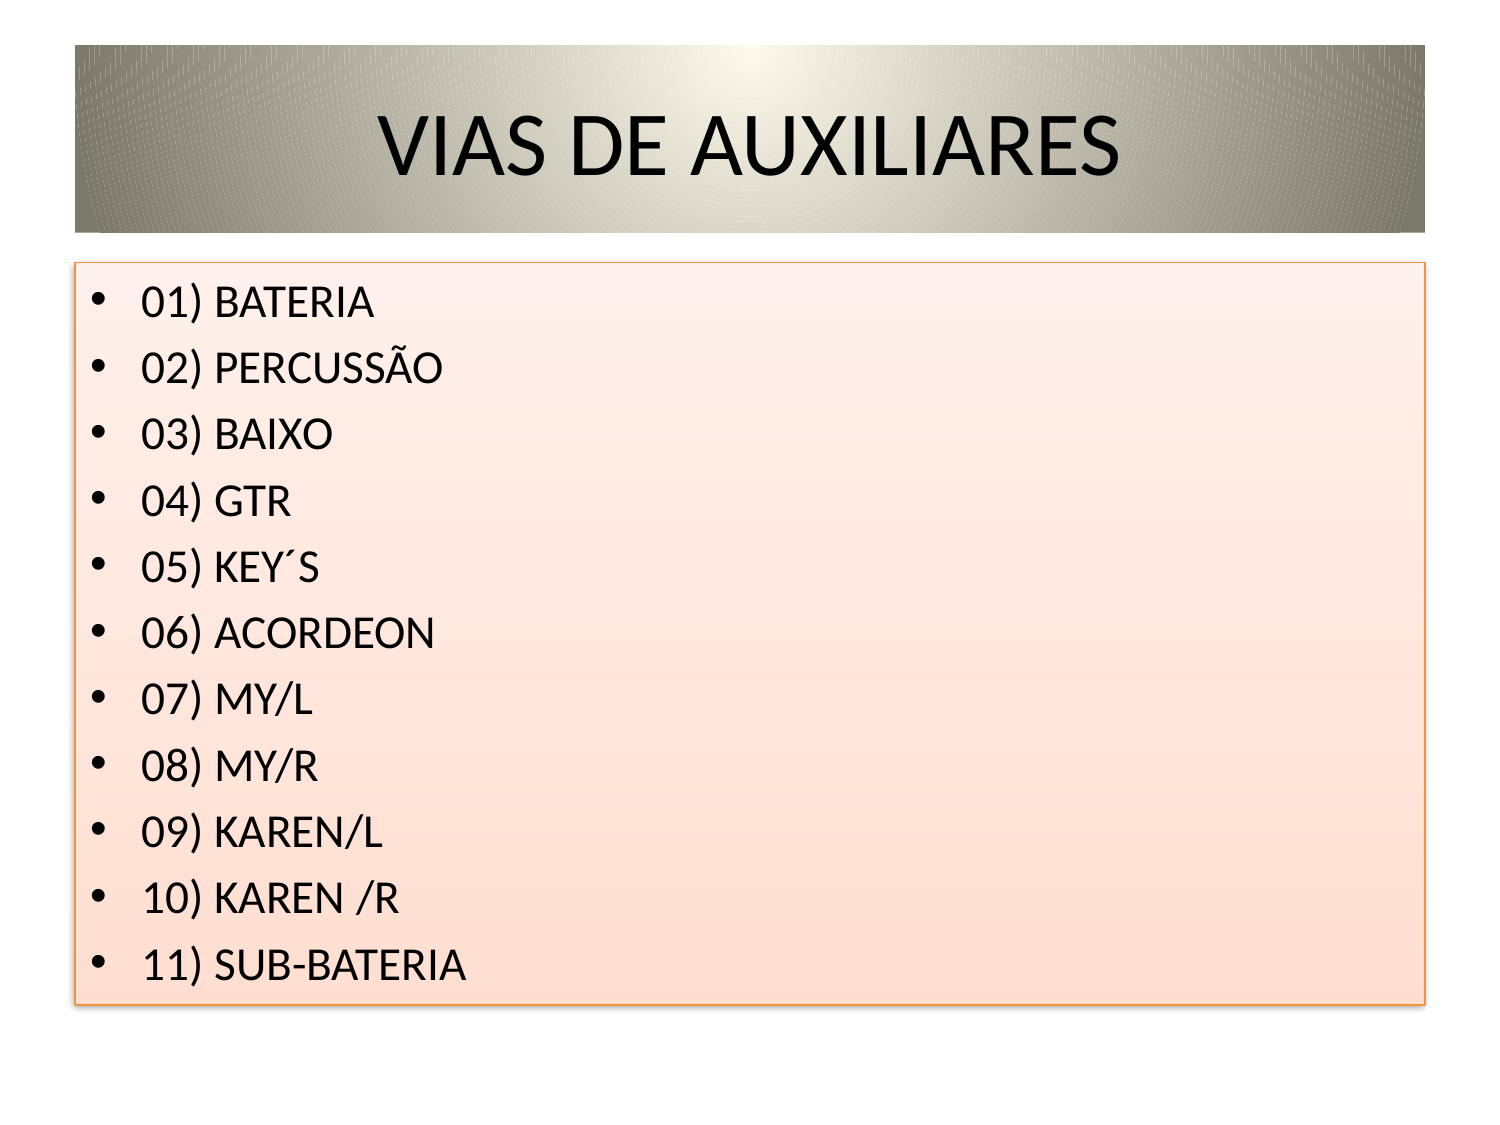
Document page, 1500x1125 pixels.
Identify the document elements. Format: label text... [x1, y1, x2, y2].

list 01) BATERIA 02) PERCUSSÃO 03) BAIXO 04) GTR 05) KEY´S 06) ACORDEON 07) MY/L 08) MY/R 09) KAREN/L 10) KAREN /R 11) SUB-BATERIA [74, 262, 1426, 1006]
title VIAS DE AUXILIARES [75, 45, 1425, 233]
